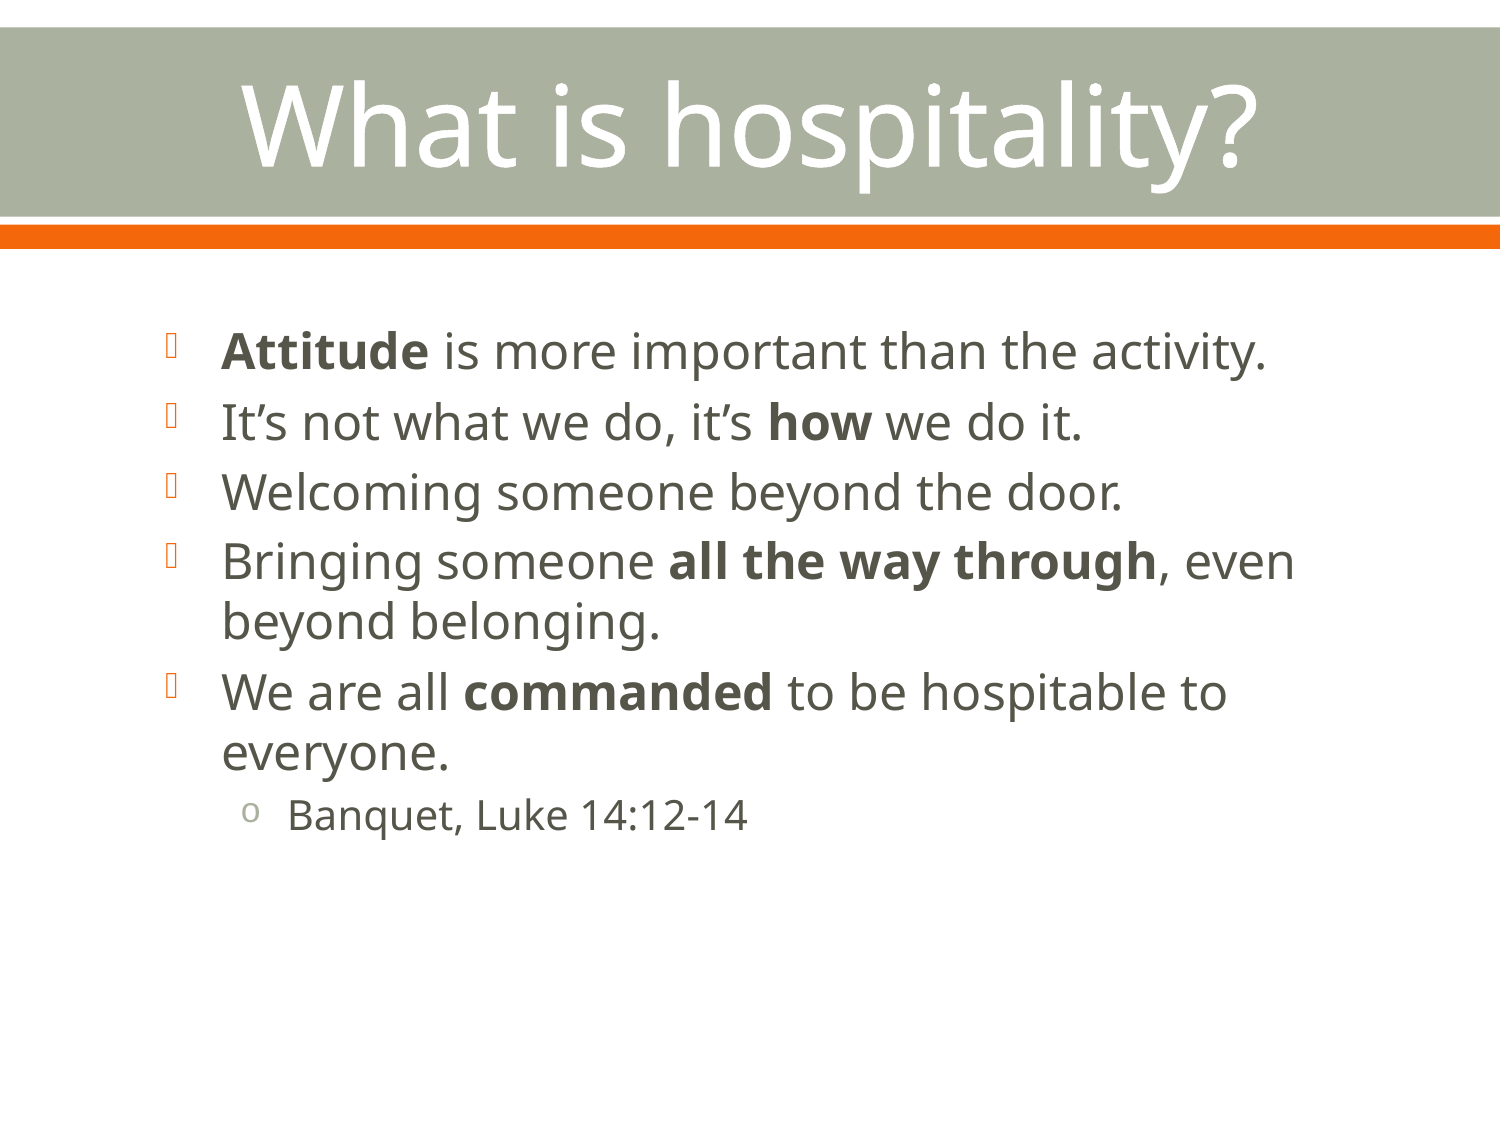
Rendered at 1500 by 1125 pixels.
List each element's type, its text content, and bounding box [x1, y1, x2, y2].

title What is hospitality? [75, 29, 1425, 213]
list Attitude is more important than the activity. It’s not what we do, it’s how we do it. Welcoming someone beyond the door. Bringing someone all the way through, even beyond belonging. We are all commanded to be hospitable to everyone. Banquet, Luke 14:12-14 [150, 312, 1363, 1063]
